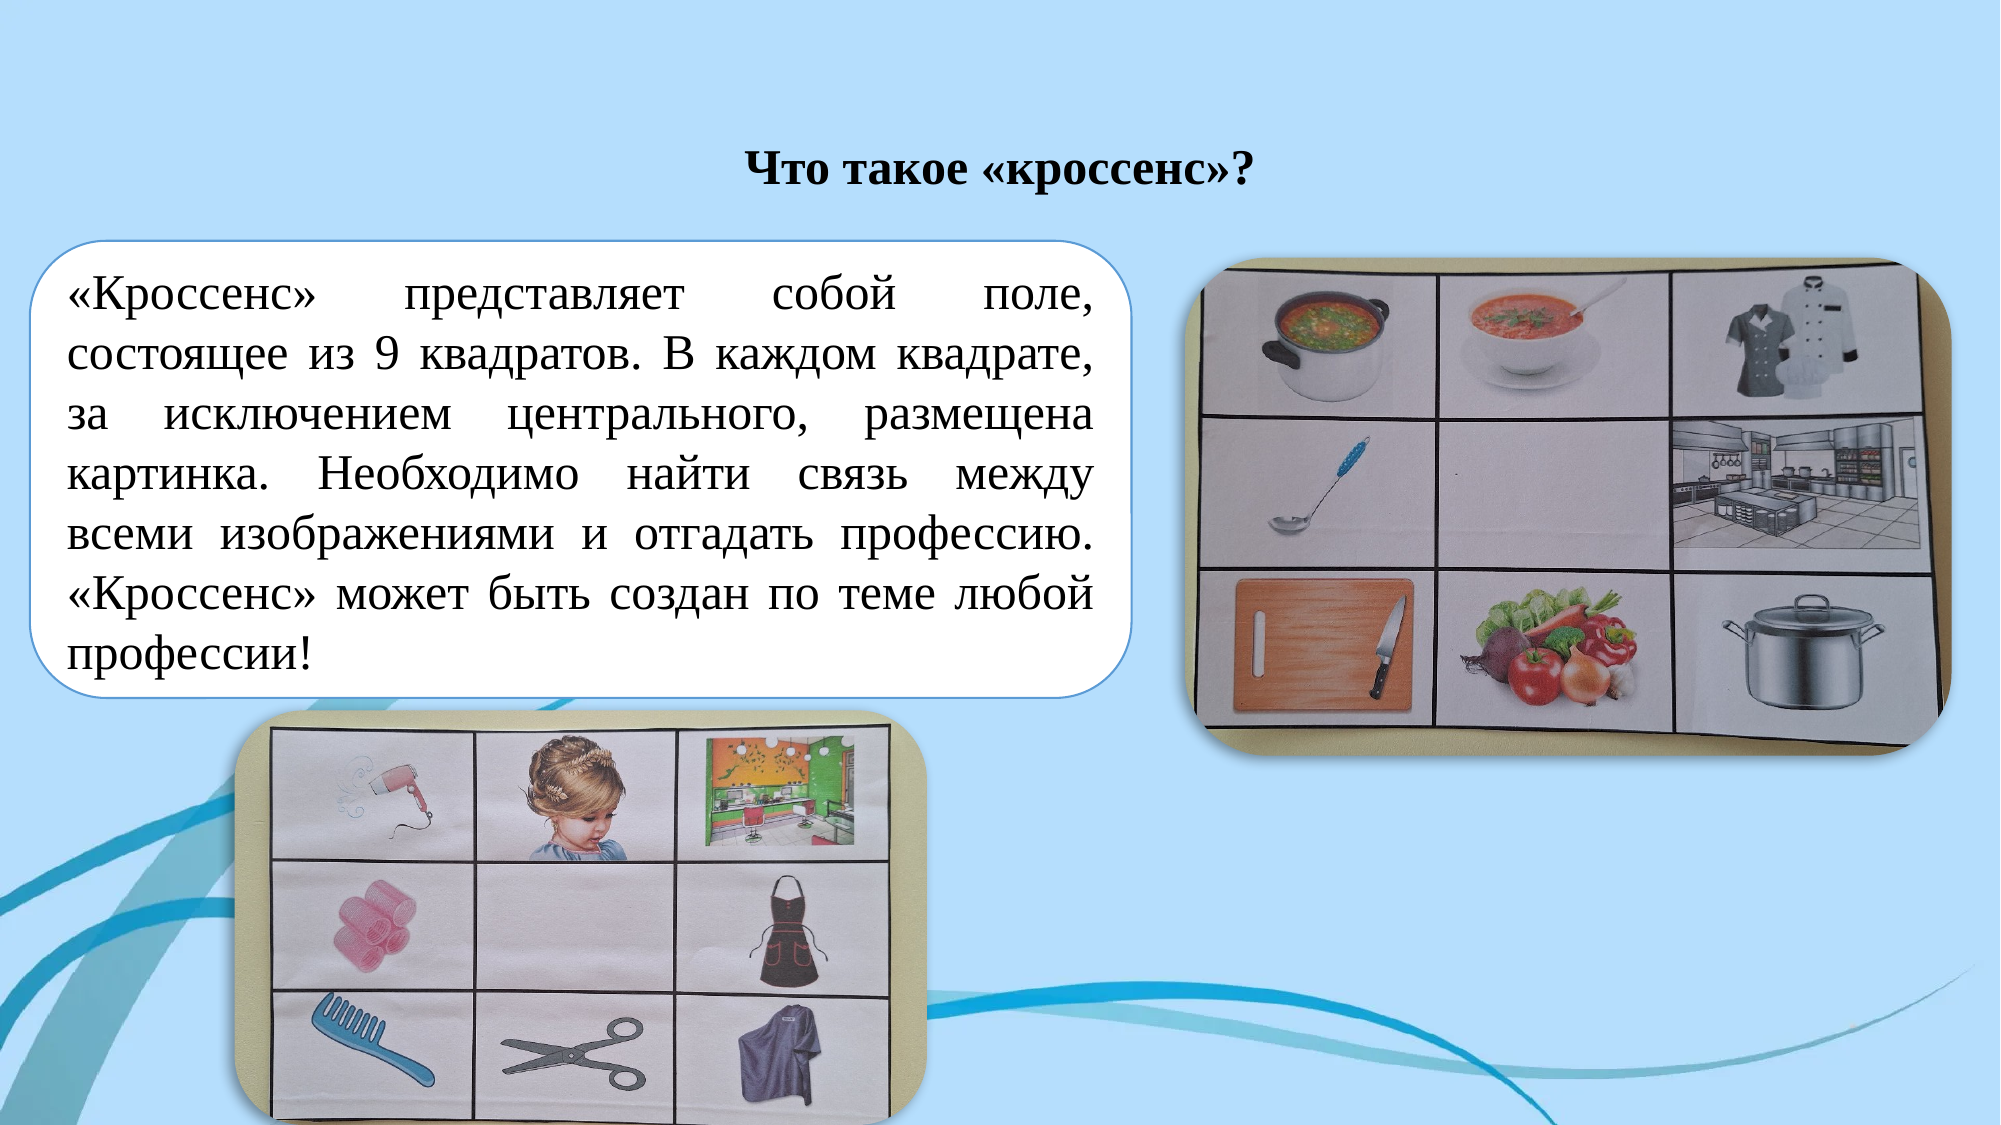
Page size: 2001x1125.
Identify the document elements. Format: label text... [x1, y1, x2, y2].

picture [0, 0, 2001, 1125]
text_box «Кроссенс» представляет собой поле, состоящее из 9 квадратов. В каждом квадрате, за исключением центрального, размещена картинка. Необходимо найти связь между всеми изображениями и отгадать профессию. «Кроссенс» может быть создан по теме любой профессии! [28, 239, 1133, 700]
title Что такое «кроссенс»? [137, 59, 1863, 278]
